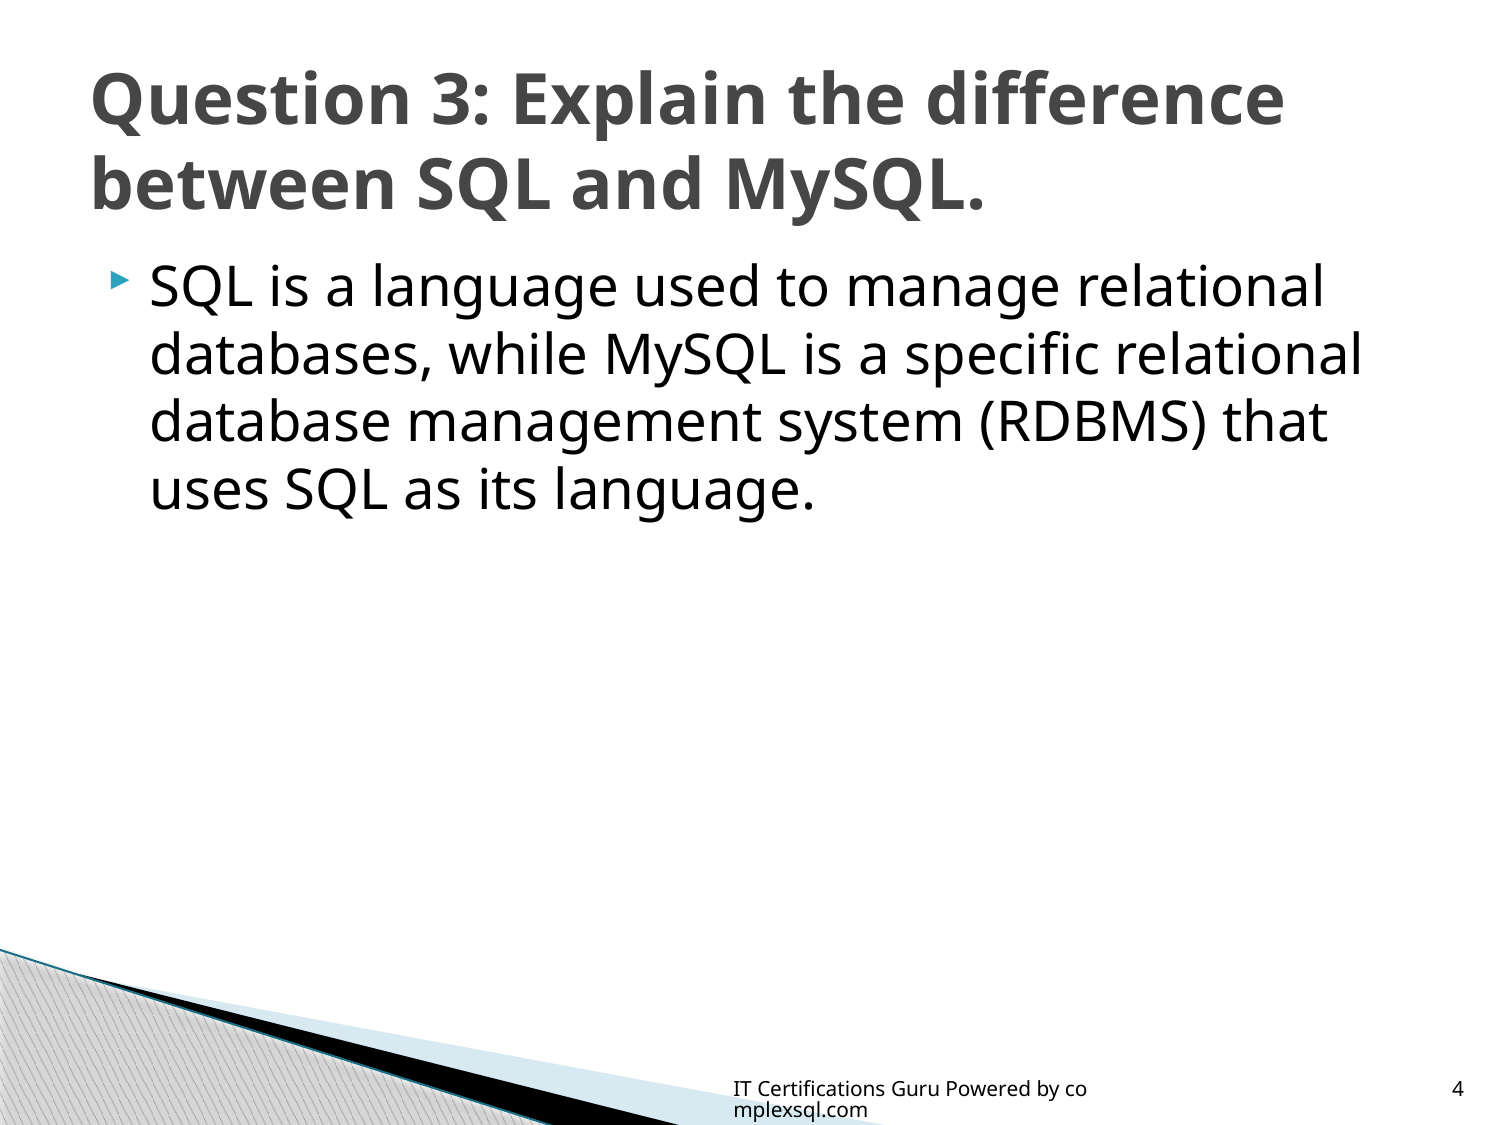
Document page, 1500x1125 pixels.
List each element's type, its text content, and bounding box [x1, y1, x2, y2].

slide_number 4 [1418, 1051, 1479, 1112]
footer IT Certifications Guru Powered by complexsql.com [718, 1051, 1105, 1112]
title Question 3: Explain the difference between SQL and MySQL. [75, 45, 1425, 233]
list SQL is a language used to manage relational databases, while MySQL is a specific relational database management system (RDBMS) that uses SQL as its language. [75, 243, 1425, 986]
